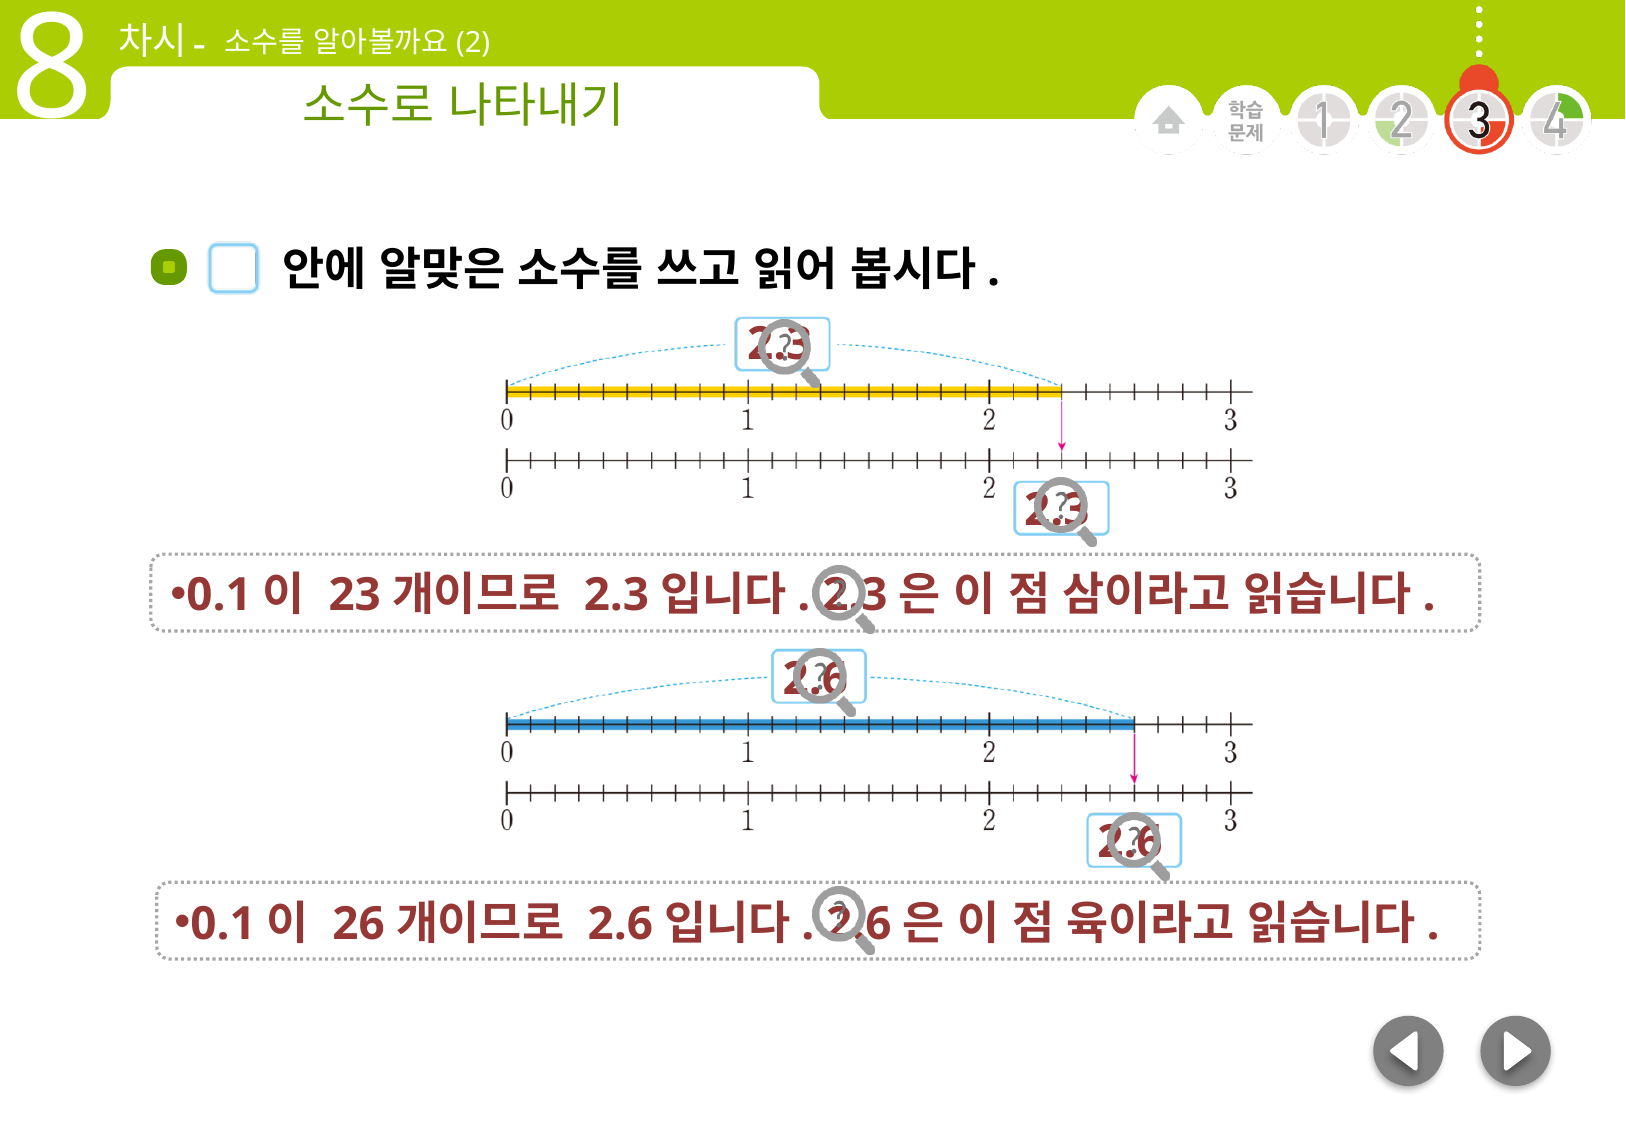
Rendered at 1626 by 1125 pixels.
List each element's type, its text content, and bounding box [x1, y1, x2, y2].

picture [1133, 4, 1592, 155]
picture [1107, 812, 1170, 882]
picture [812, 885, 875, 955]
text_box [1373, 1015, 1444, 1087]
picture [793, 648, 856, 718]
picture [757, 319, 821, 389]
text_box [1480, 1015, 1551, 1087]
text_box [156, 638, 1481, 960]
text_box 소수로 나타내기 [109, 67, 819, 140]
picture [1034, 477, 1097, 547]
picture [812, 564, 875, 634]
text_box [150, 327, 1481, 632]
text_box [150, 219, 1612, 320]
